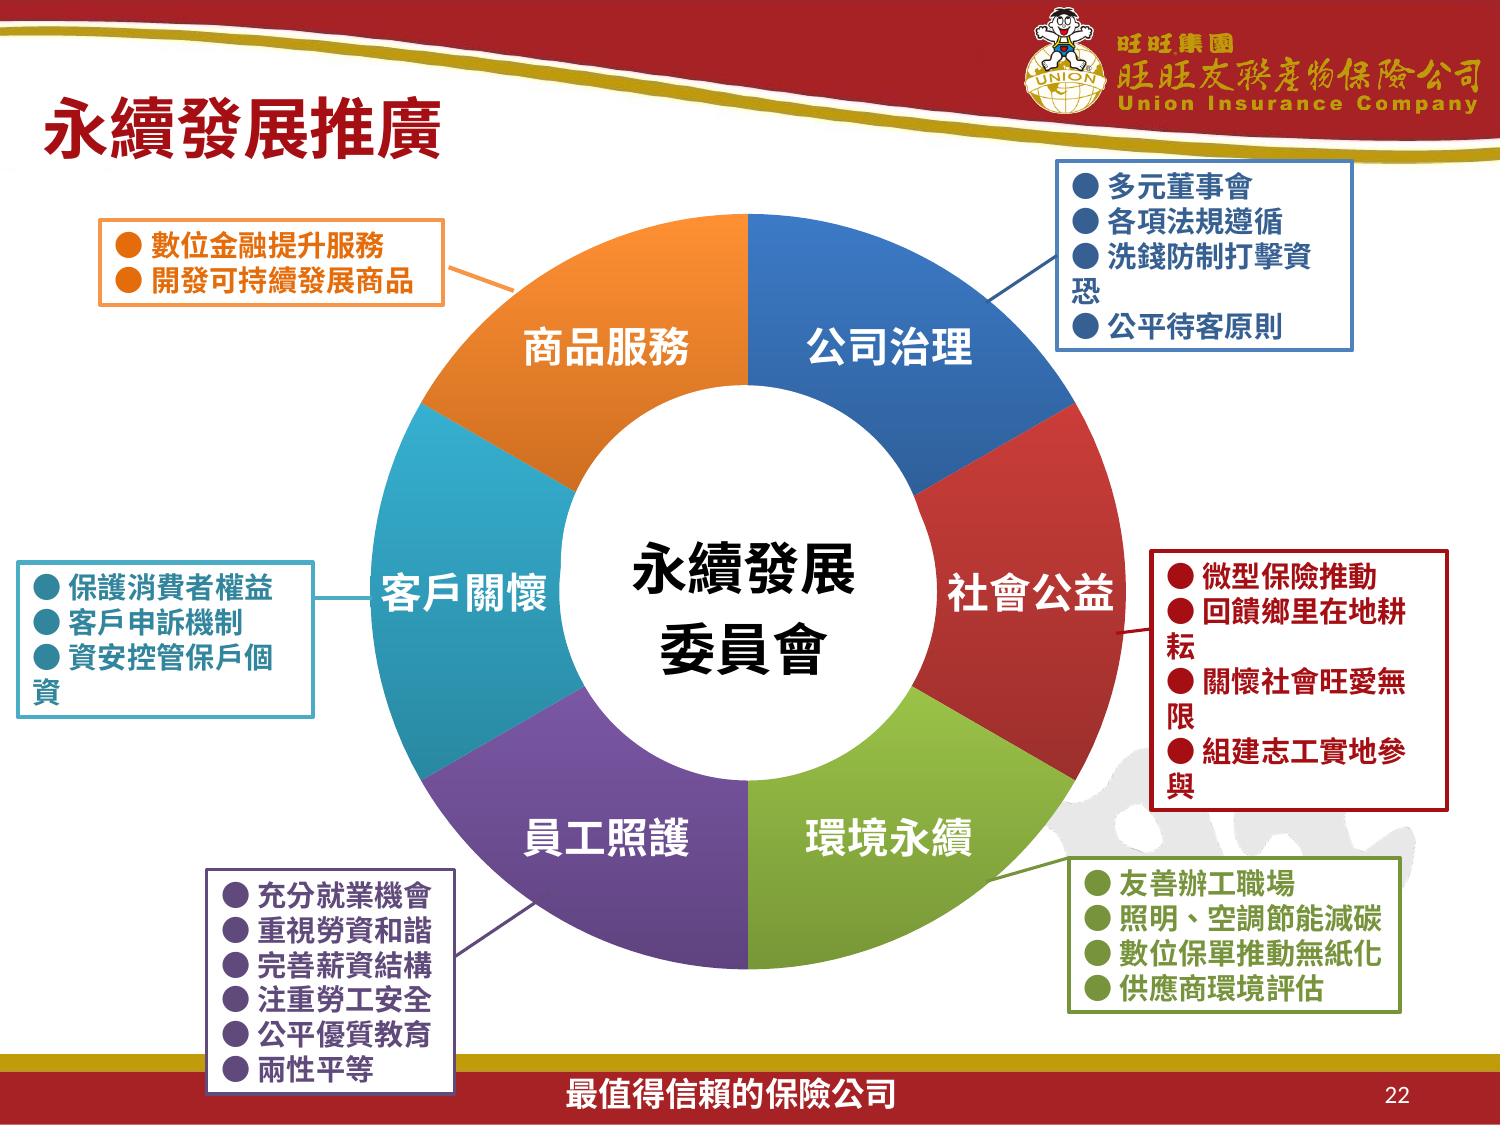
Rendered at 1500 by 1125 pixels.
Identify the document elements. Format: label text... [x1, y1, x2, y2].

text_box ●微型保險推動 ●回饋鄉里在地耕耘 ●關懷社會旺愛無限 ●組建志工實地參與 [1269, 549, 1449, 812]
text_box ●保護消費者權益 ●客戶申訴機制 ●資安控管保戶個資 [16, 560, 177, 719]
text_box ●充分就業機會 ●重視勞資和諧 ●完善薪資結構 ●注重勞工安全 ●公平優質教育 ●兩性平等 [204, 1008, 456, 1096]
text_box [448, 266, 514, 292]
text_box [454, 892, 550, 957]
title 永續發展推廣 [27, 79, 609, 174]
picture [0, 0, 1500, 173]
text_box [985, 255, 1058, 303]
text_box ●數位金融提升服務 ●開發可持續發展商品 [98, 218, 177, 307]
slide_number 22 [1074, 1070, 1425, 1118]
text_box ●友善辦工職場 ●照明、空調節能減碳 ●數位保單推動無紙化 ●供應商環境評估 [1067, 856, 1402, 1014]
text_box ●多元董事會 ●各項法規遵循 ●洗錢防制打擊資恐 ●公平待客原則 [1269, 159, 1354, 352]
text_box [985, 857, 1070, 882]
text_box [1115, 628, 1152, 634]
chart [182, 136, 1266, 999]
